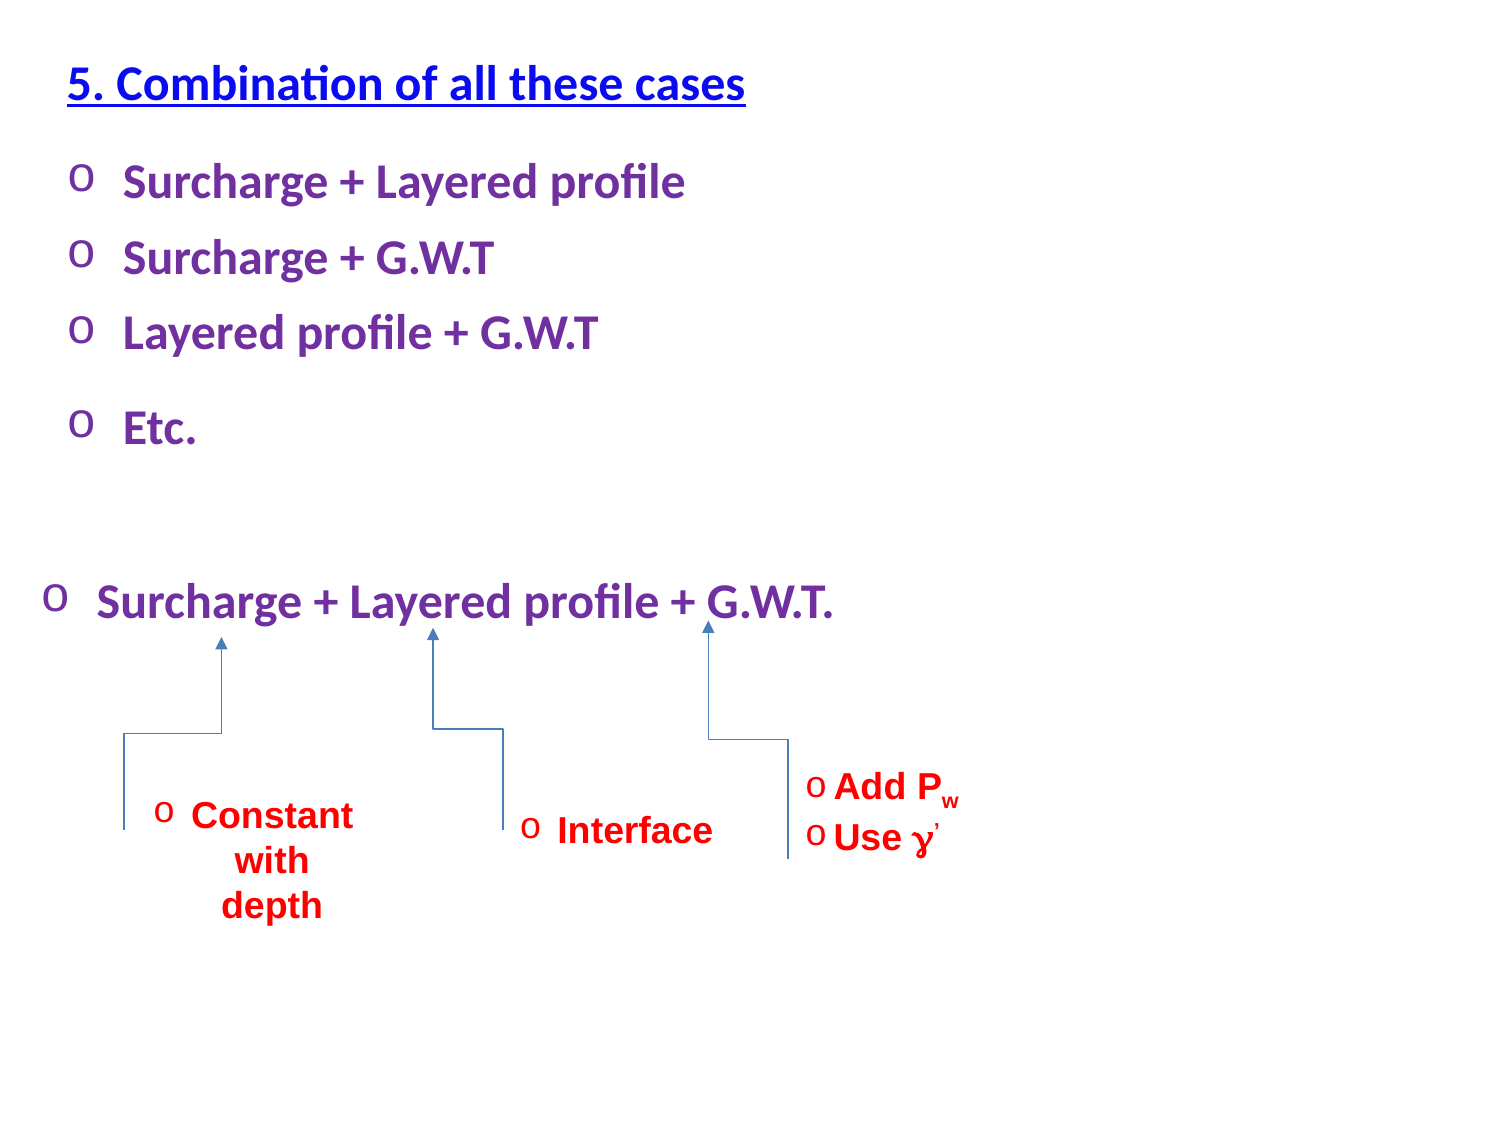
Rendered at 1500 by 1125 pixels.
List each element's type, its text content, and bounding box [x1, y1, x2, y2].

text_box Interface [504, 798, 729, 859]
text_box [75, 684, 270, 783]
text_box Add Pw Use g’ [790, 754, 974, 866]
text_box Etc. [51, 386, 269, 462]
text_box Surcharge + Layered profile [51, 140, 758, 216]
text_box Constant with depth [131, 783, 375, 933]
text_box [366, 693, 570, 765]
text_box 5. Combination of all these cases [51, 43, 846, 119]
text_box Surcharge + G.W.T [51, 216, 705, 292]
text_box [628, 699, 868, 780]
text_box Surcharge + Layered profile + G.W.T. [25, 561, 939, 636]
text_box Layered profile + G.W.T [51, 292, 686, 368]
